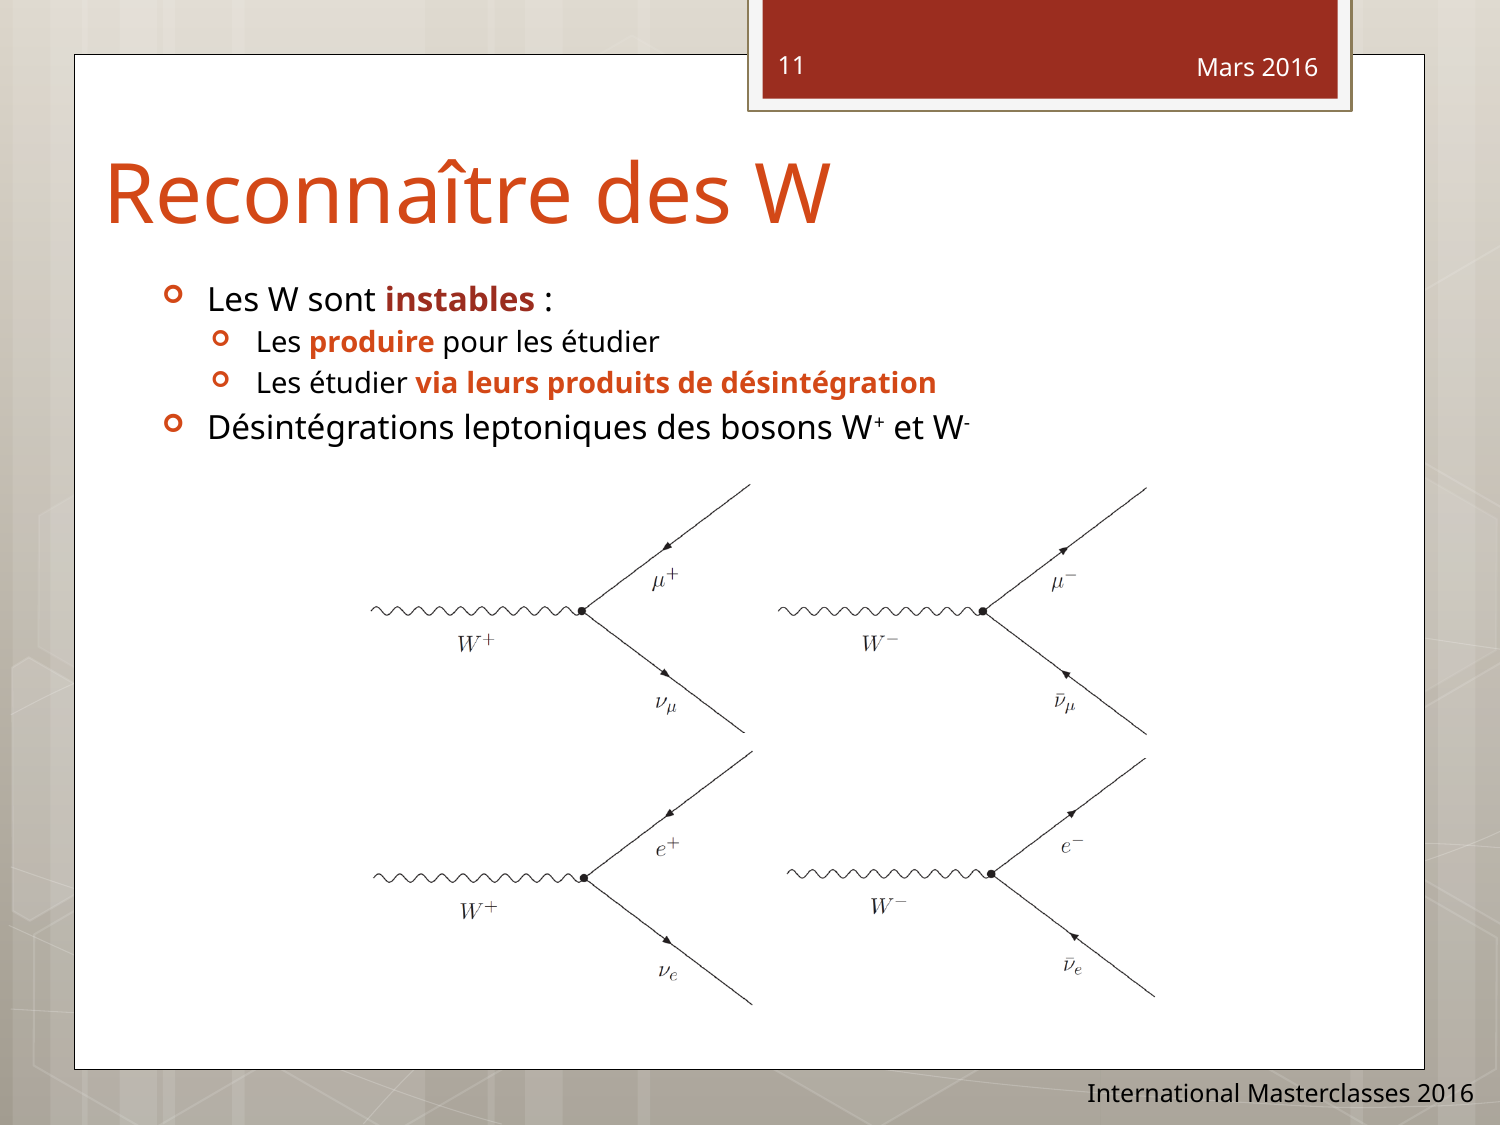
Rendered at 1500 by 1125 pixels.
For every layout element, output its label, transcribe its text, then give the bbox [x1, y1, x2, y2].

list Les W sont instables : Les produire pour les étudier Les étudier via leurs produits de désintégration Désintégrations leptoniques des bosons W+ et W- [135, 270, 1028, 1004]
title Reconnaître des W [88, 117, 1365, 248]
slide_number 11 [762, 36, 982, 97]
slide_number Mars 2016 [983, 36, 1334, 97]
picture [349, 467, 1188, 1024]
footer International Masterclasses 2016 [962, 1070, 1490, 1119]
